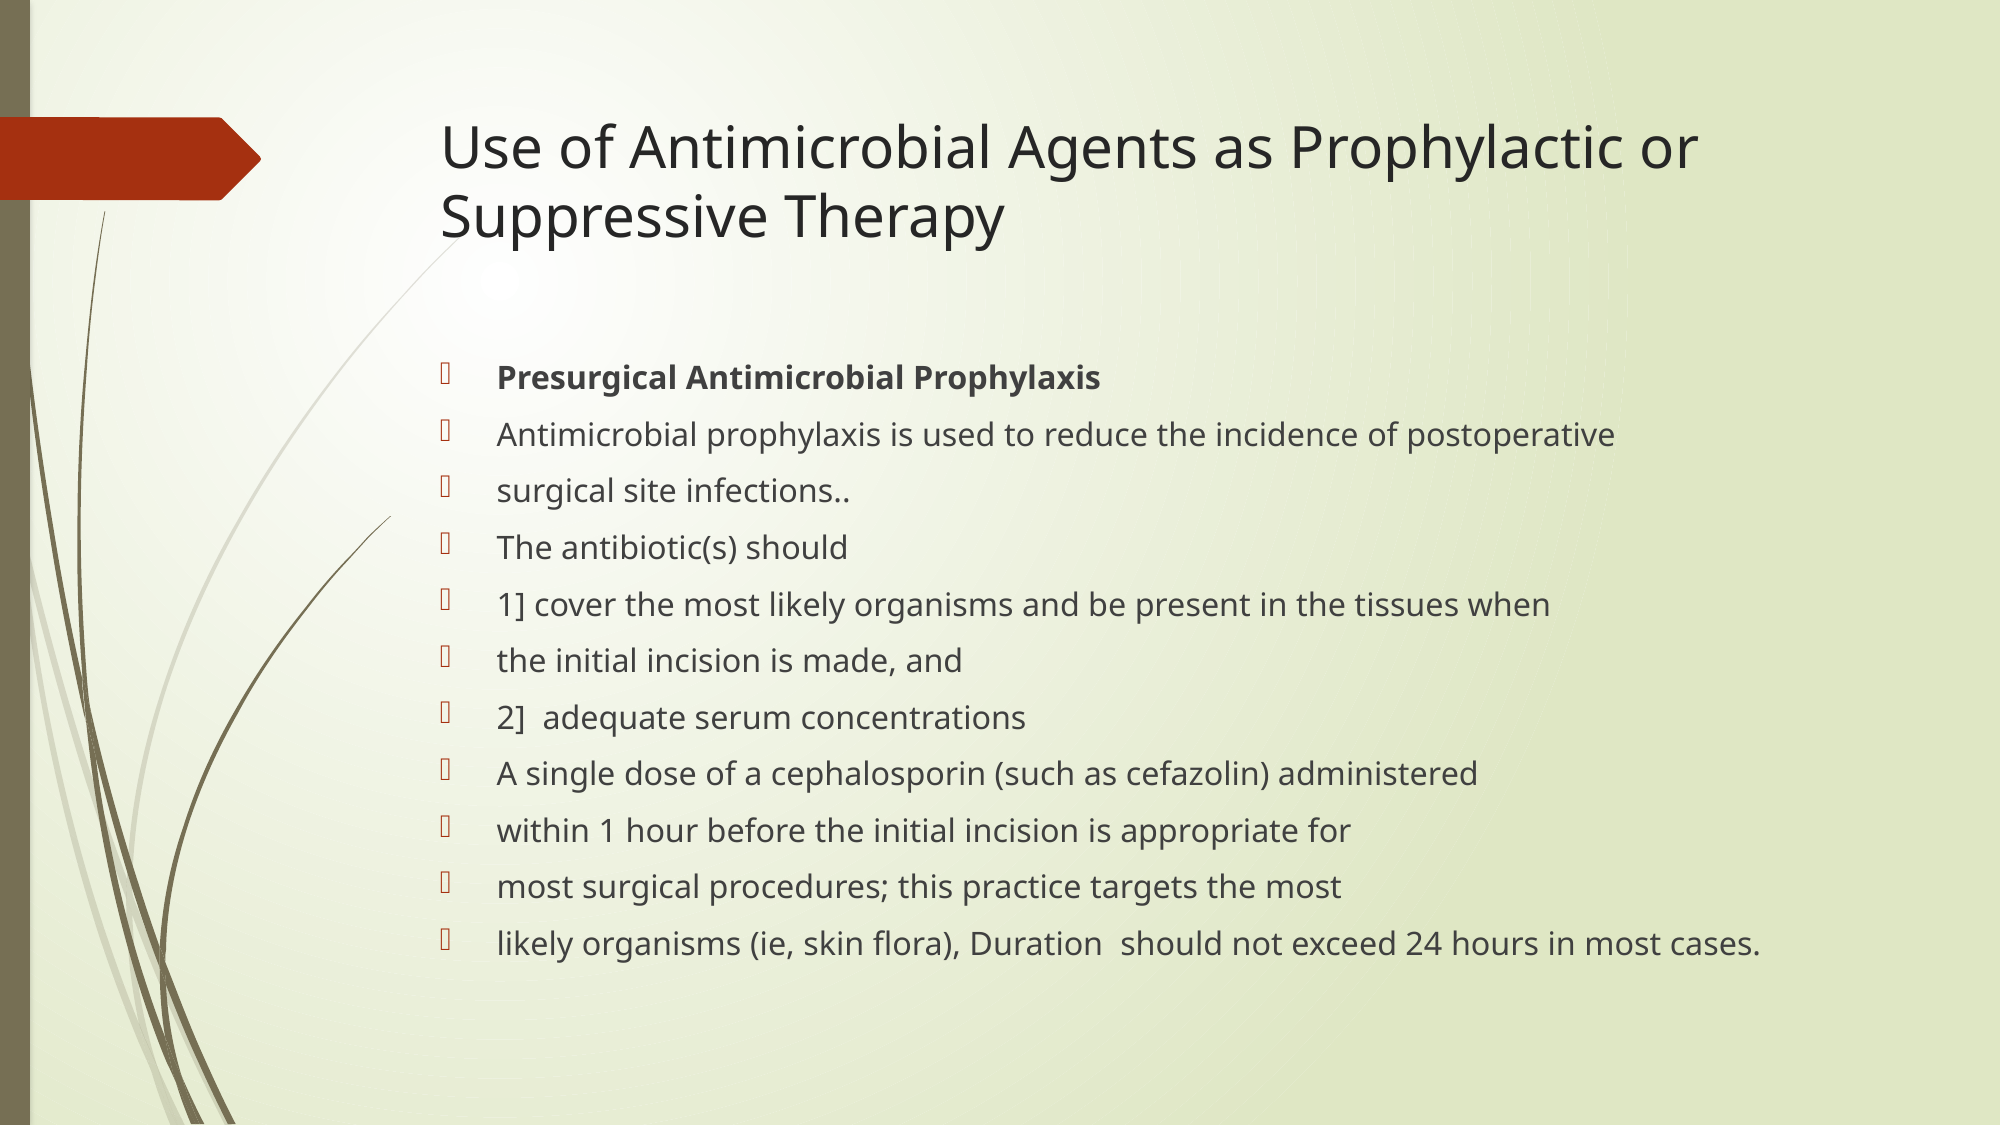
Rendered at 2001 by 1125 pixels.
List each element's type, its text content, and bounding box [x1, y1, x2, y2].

title Use of Antimicrobial Agents as Prophylactic or Suppressive Therapy [425, 102, 1888, 313]
list Presurgical Antimicrobial Prophylaxis Antimicrobial prophylaxis is used to reduce the incidence of postoperative surgical site infections.. The antibiotic(s) should 1] cover the most likely organisms and be present in the tissues when the initial incision is made, and 2] adequate serum concentrations A single dose of a cephalosporin (such as cefazolin) administered within 1 hour before the initial incision is appropriate for most surgical procedures; this practice targets the most likely organisms (ie, skin flora), Duration should not exceed 24 hours in most cases. [424, 350, 1888, 970]
